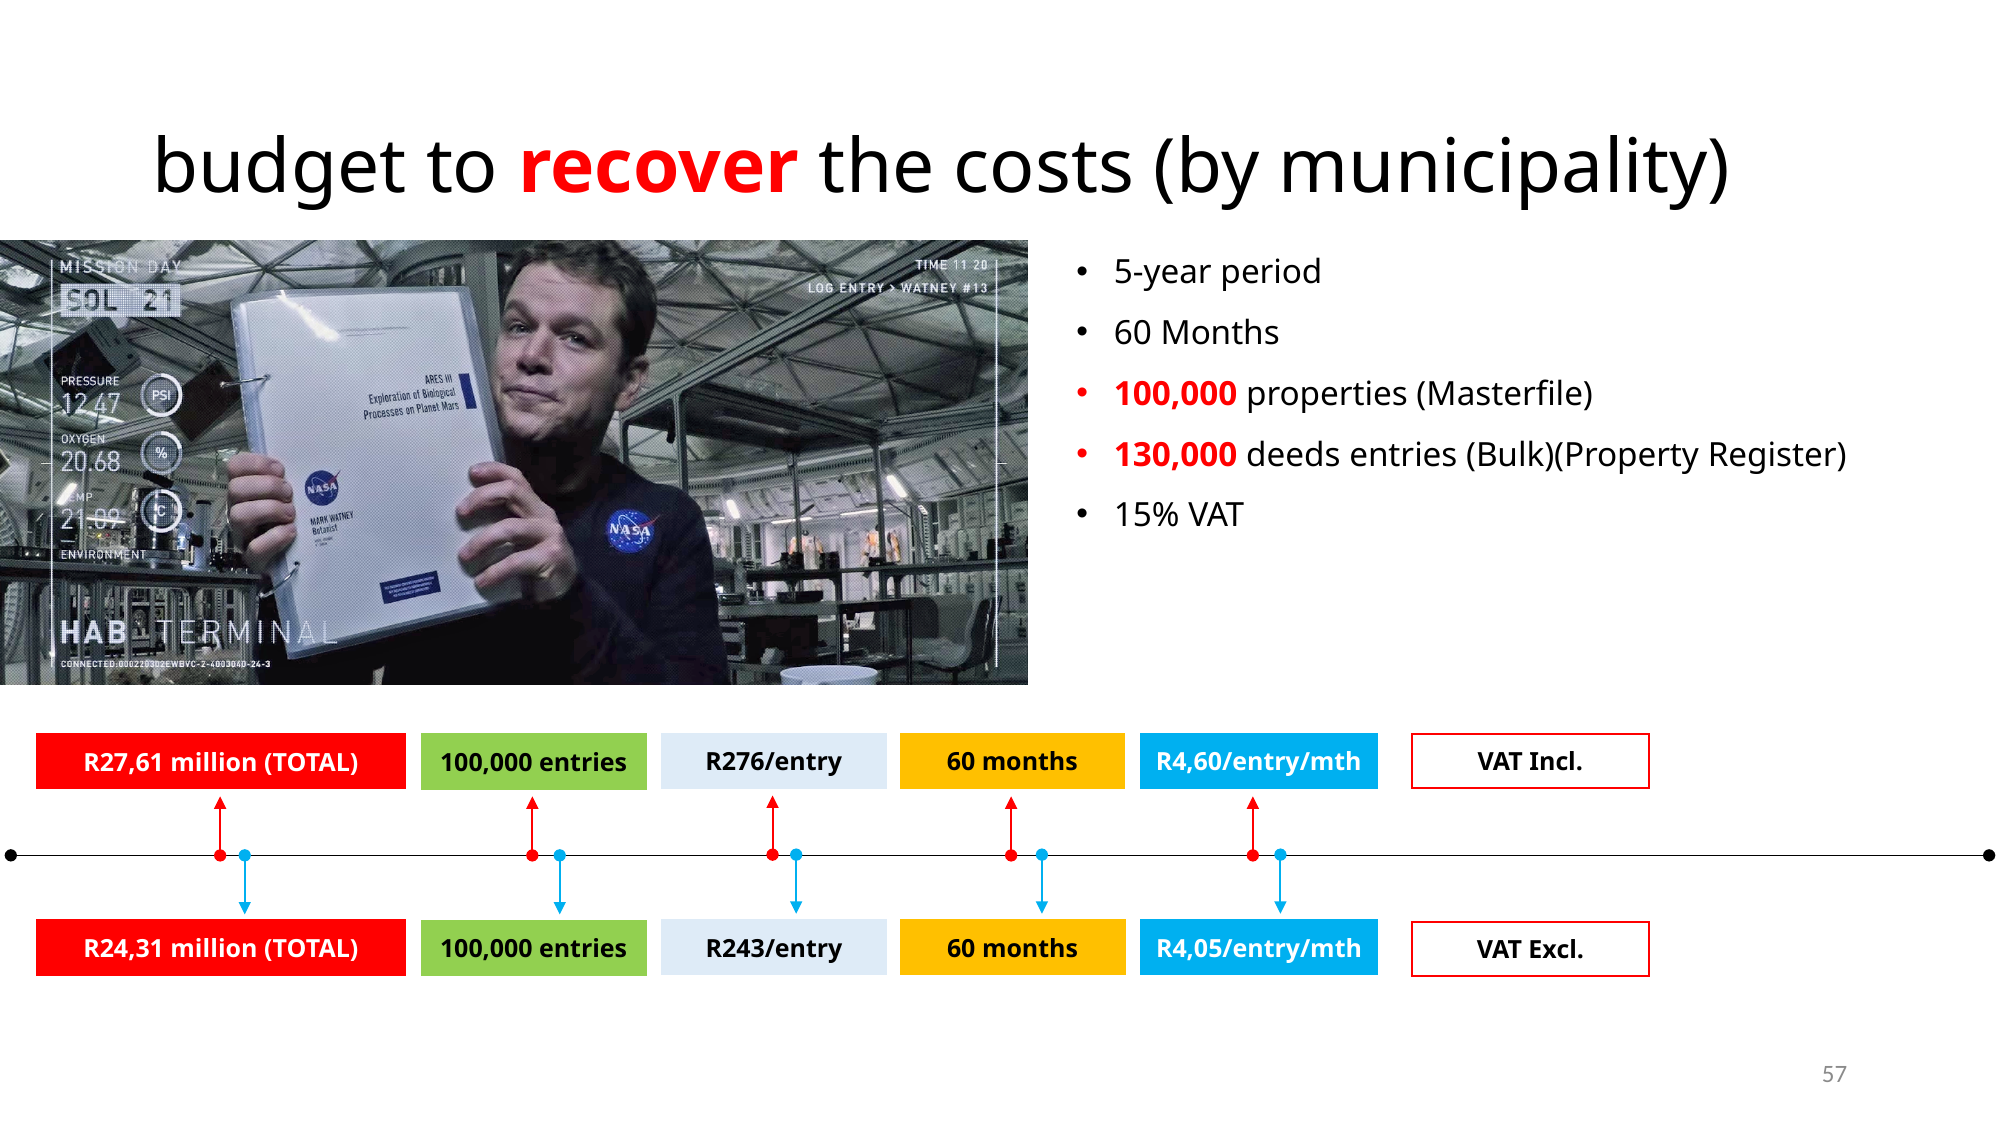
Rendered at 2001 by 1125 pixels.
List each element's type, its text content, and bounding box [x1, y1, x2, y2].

text_box R276/entry [661, 733, 887, 789]
text_box VAT Incl. [1411, 733, 1650, 789]
text_box R243/entry [661, 919, 887, 975]
text_box 100,000 entries [421, 733, 647, 790]
text_box R27,61 million (TOTAL) [36, 733, 406, 789]
text_box 60 months [900, 733, 1125, 789]
text_box R24,31 million (TOTAL) [36, 919, 406, 976]
text_box 100,000 entries [421, 920, 647, 976]
text_box 60 months [900, 919, 1126, 975]
text_box VAT Excl. [1411, 921, 1650, 977]
text_box R4,60/entry/mth [1140, 733, 1378, 789]
list 5-year period 60 Months 100,000 properties (Masterfile) 130,000 deeds entries (Bulk)(Property Register) 15% VAT [1061, 243, 1950, 685]
slide_number 57 [1412, 1042, 1863, 1103]
picture [0, 240, 1028, 685]
title budget to recover the costs (by municipality) [137, 59, 1863, 278]
text_box R4,05/entry/mth [1140, 919, 1378, 975]
